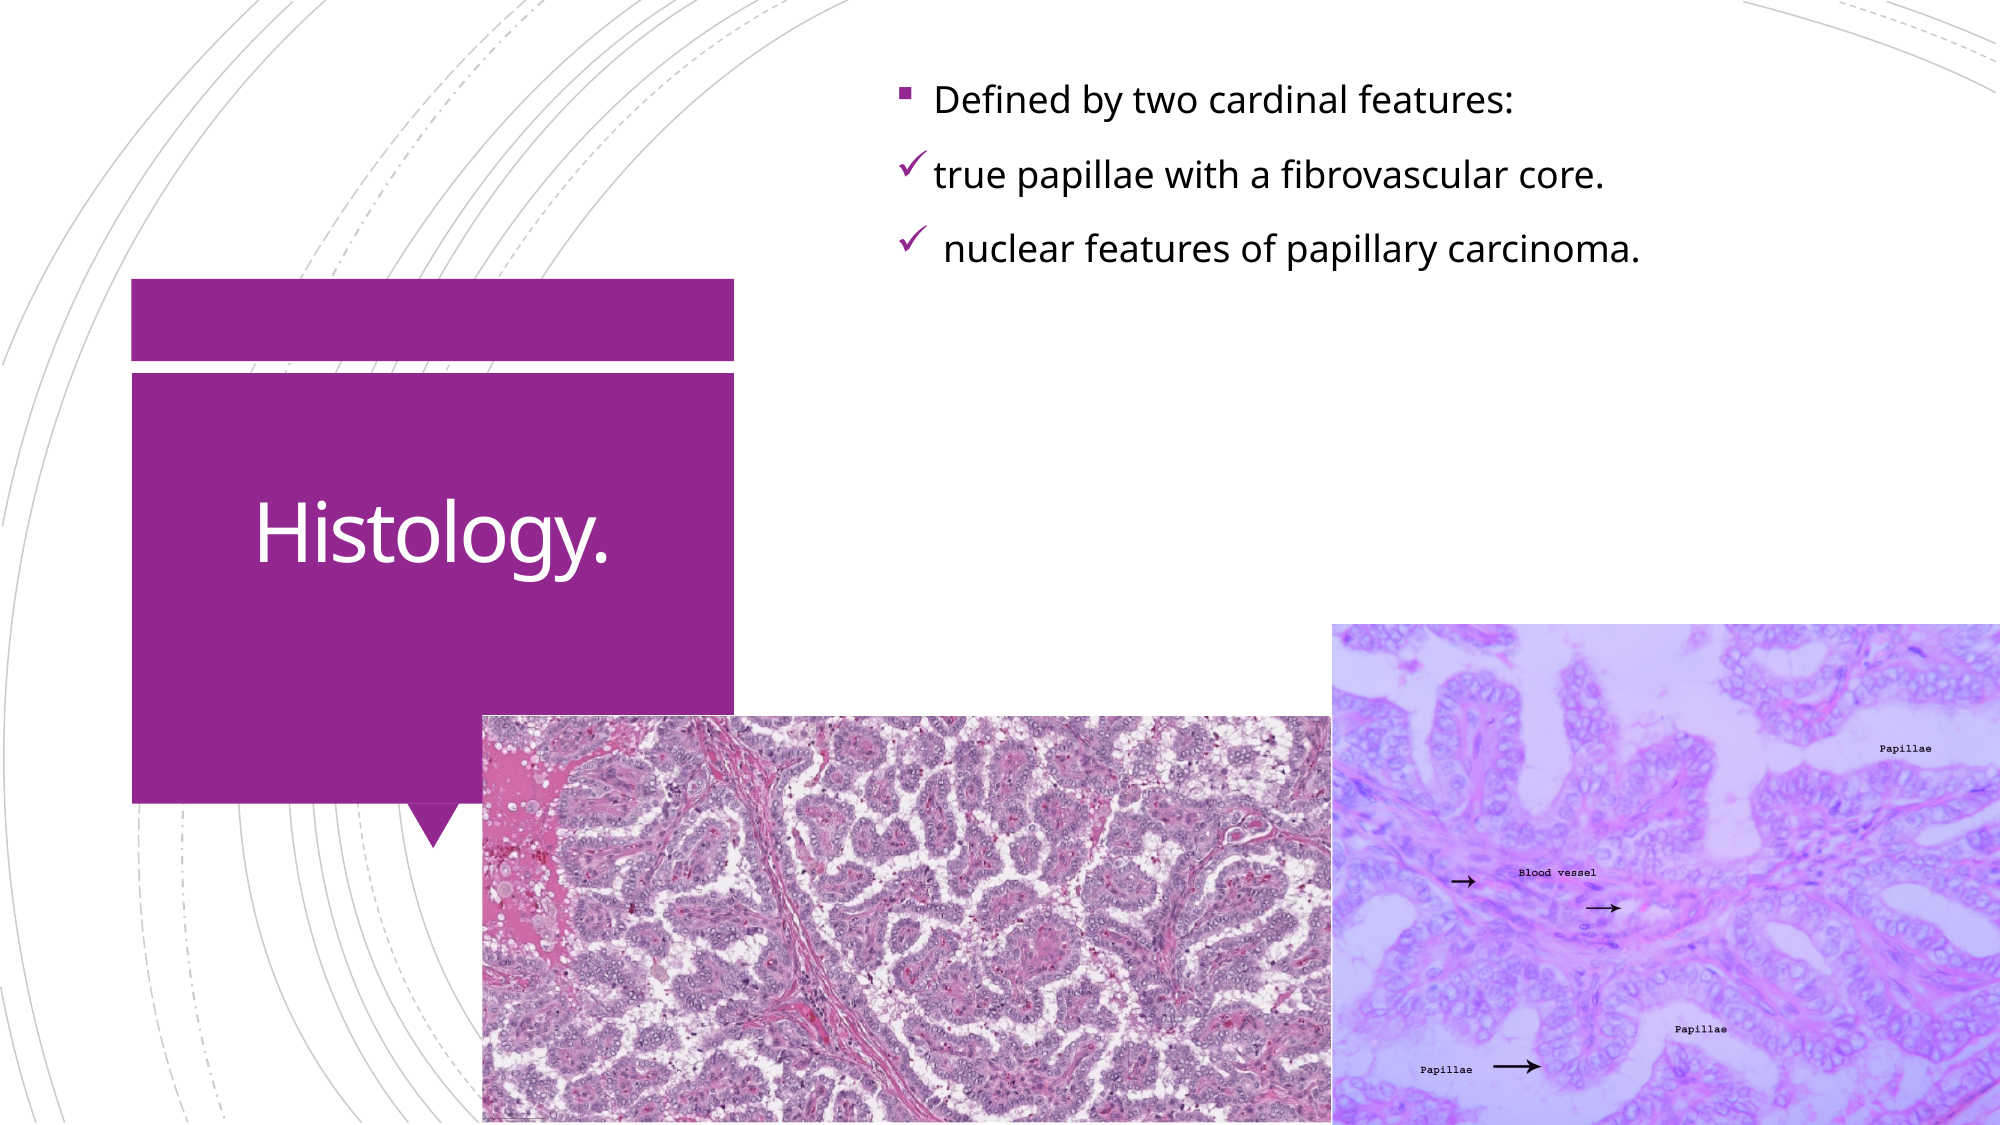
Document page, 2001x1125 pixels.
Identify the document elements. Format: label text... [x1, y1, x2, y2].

picture [482, 624, 2000, 1125]
list Defined by two cardinal features: true papillae with a fibrovascular core. nuclear features of papillary carcinoma. [880, 0, 1912, 715]
title Histology. [145, 385, 720, 789]
